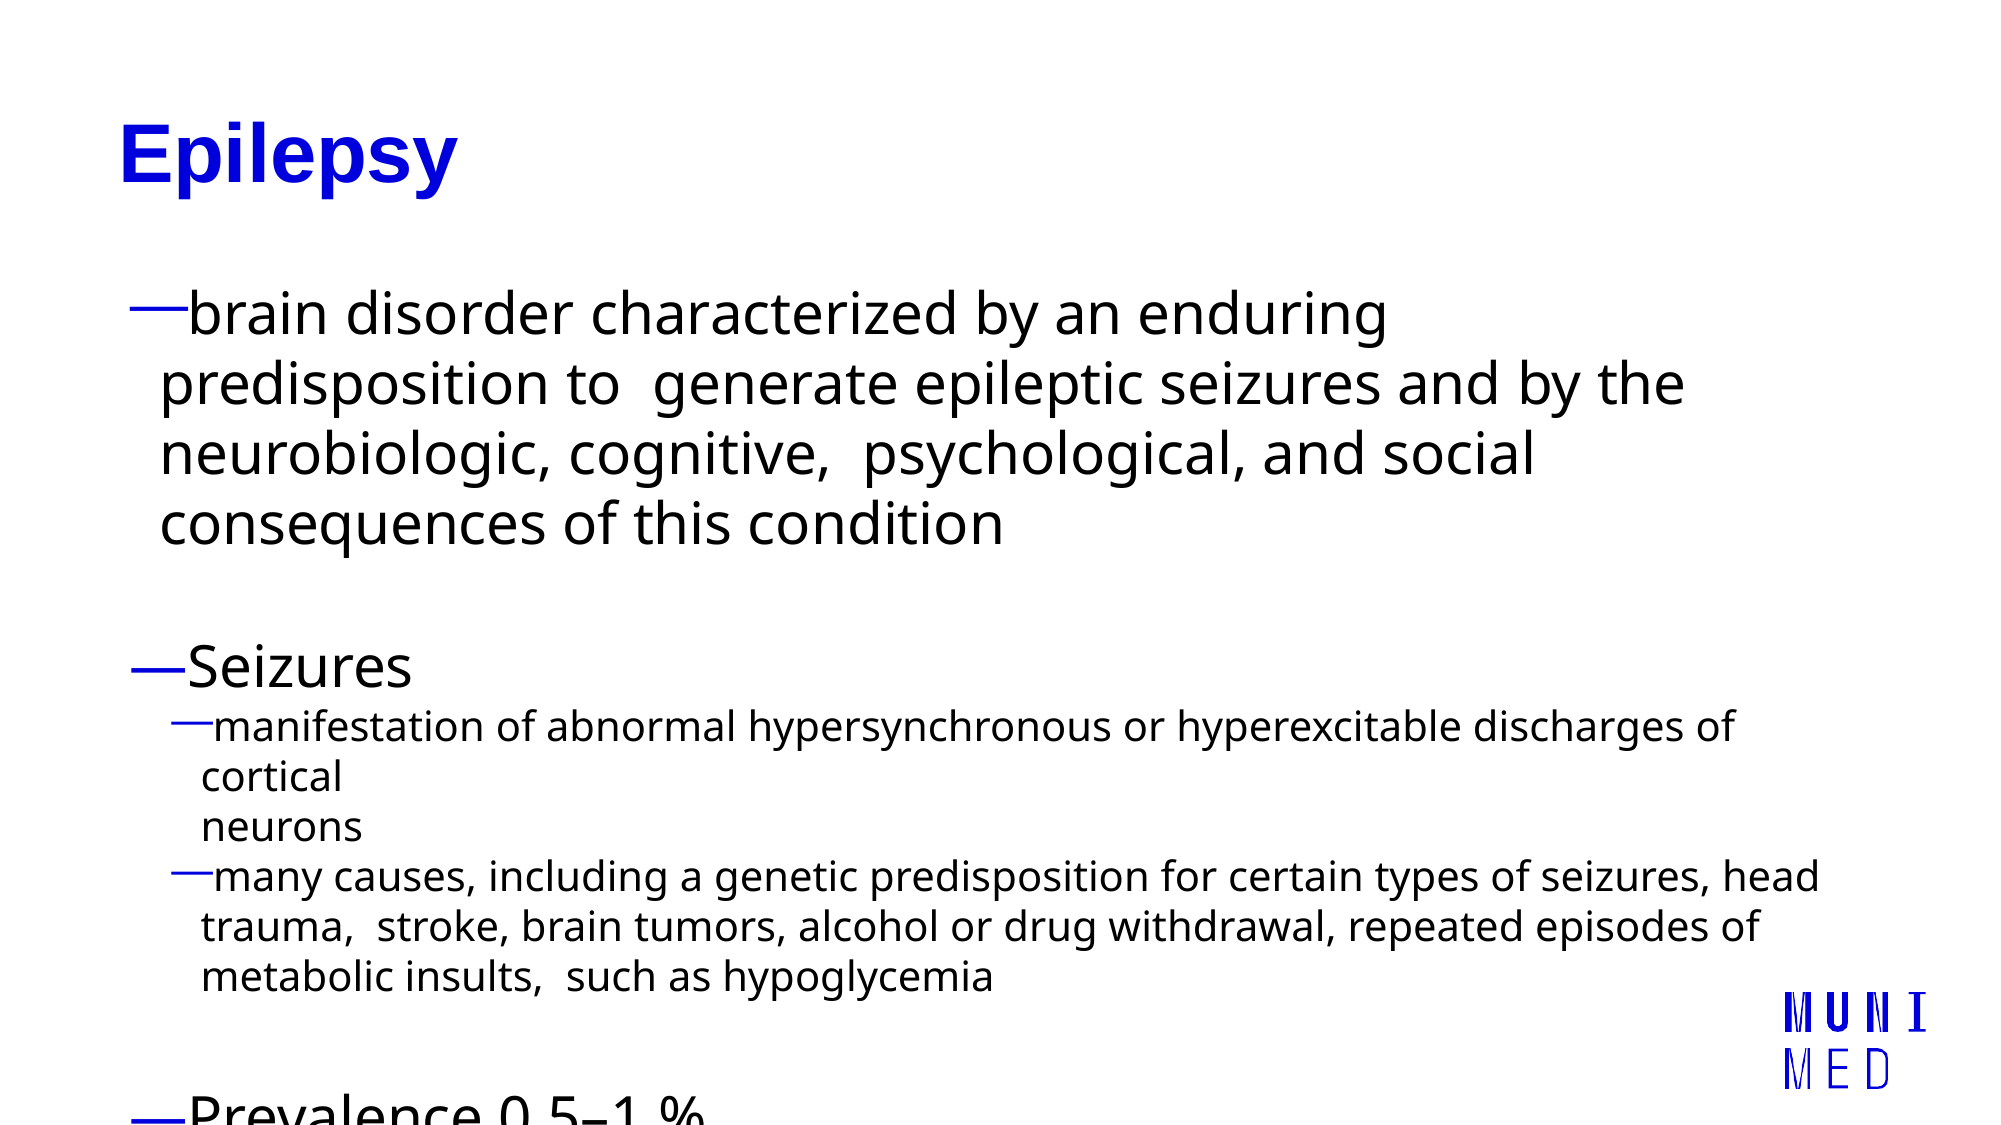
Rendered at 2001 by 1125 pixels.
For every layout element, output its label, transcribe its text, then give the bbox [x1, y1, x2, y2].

list brain disorder characterized by an enduring predisposition to generate epileptic seizures and by the neurobiologic, cognitive, psychological, and social consequences of this condition Seizures manifestation of abnormal hypersynchronous or hyperexcitable discharges of cortical neurons many causes, including a genetic predisposition for certain types of seizures, head trauma, stroke, brain tumors, alcohol or drug withdrawal, repeated episodes of metabolic insults, such as hypoglycemia Prevalence 0,5–1 % [126, 274, 1874, 1125]
title Epilepsy [116, 97, 463, 287]
picture [1867, 1048, 1888, 1089]
picture [1874, 992, 1888, 1032]
